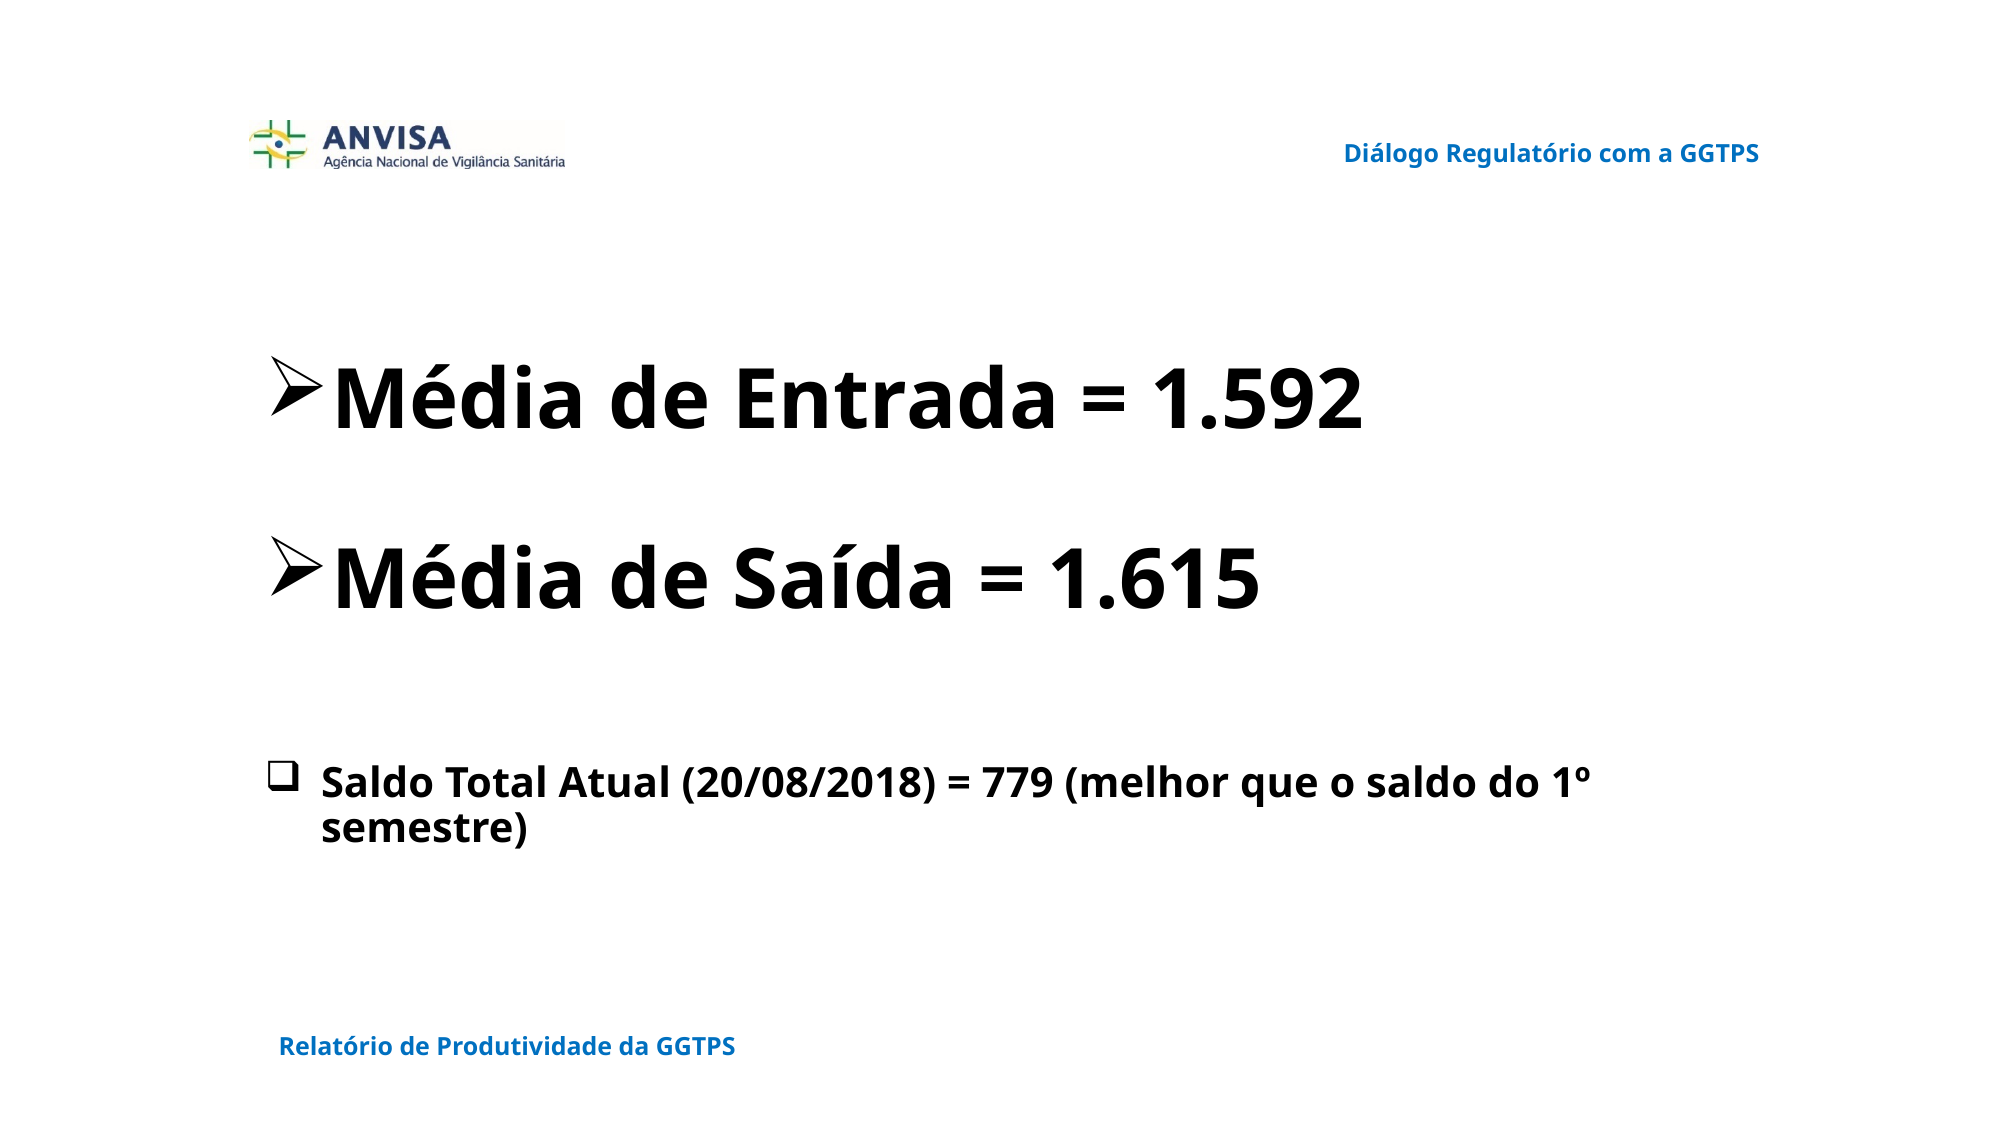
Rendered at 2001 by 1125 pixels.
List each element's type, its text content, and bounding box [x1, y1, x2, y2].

title Relatório de Produtividade da GGTPS [263, 1006, 1764, 1069]
text_box Diálogo Regulatório com a GGTPS [274, 112, 1775, 175]
picture [249, 120, 565, 169]
text_box Média de Entrada = 1.592 Média de Saída = 1.615 Saldo Total Atual (20/08/2018) = 779 (melhor que o saldo do 1º semestre) [249, 249, 1775, 859]
